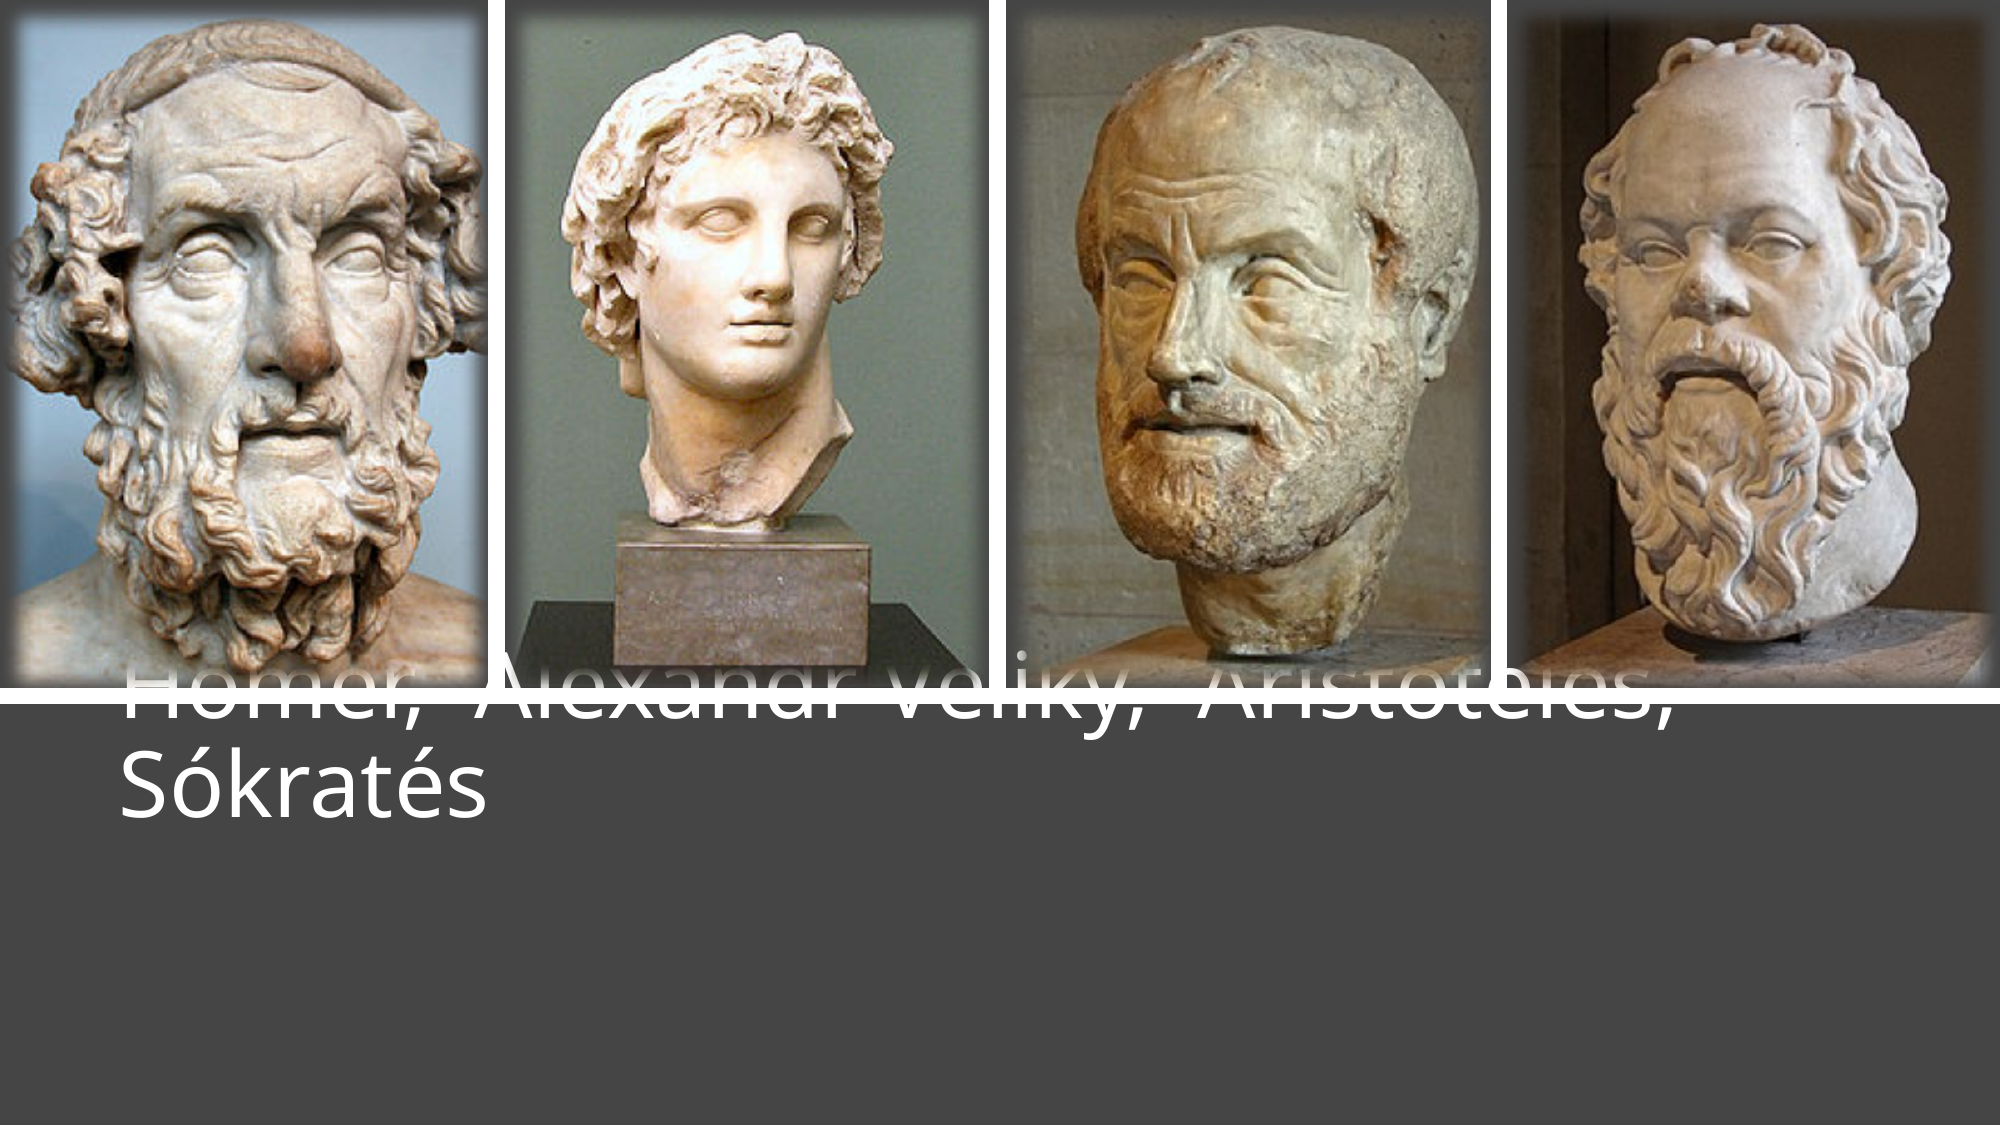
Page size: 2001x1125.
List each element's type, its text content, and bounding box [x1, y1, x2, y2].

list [502, 0, 996, 695]
title Homér, Alexandr Veliký, Aristotelés, Sókratés [104, 721, 1896, 845]
picture [1004, 0, 1498, 695]
picture [0, 0, 494, 695]
picture [1506, 0, 2000, 695]
